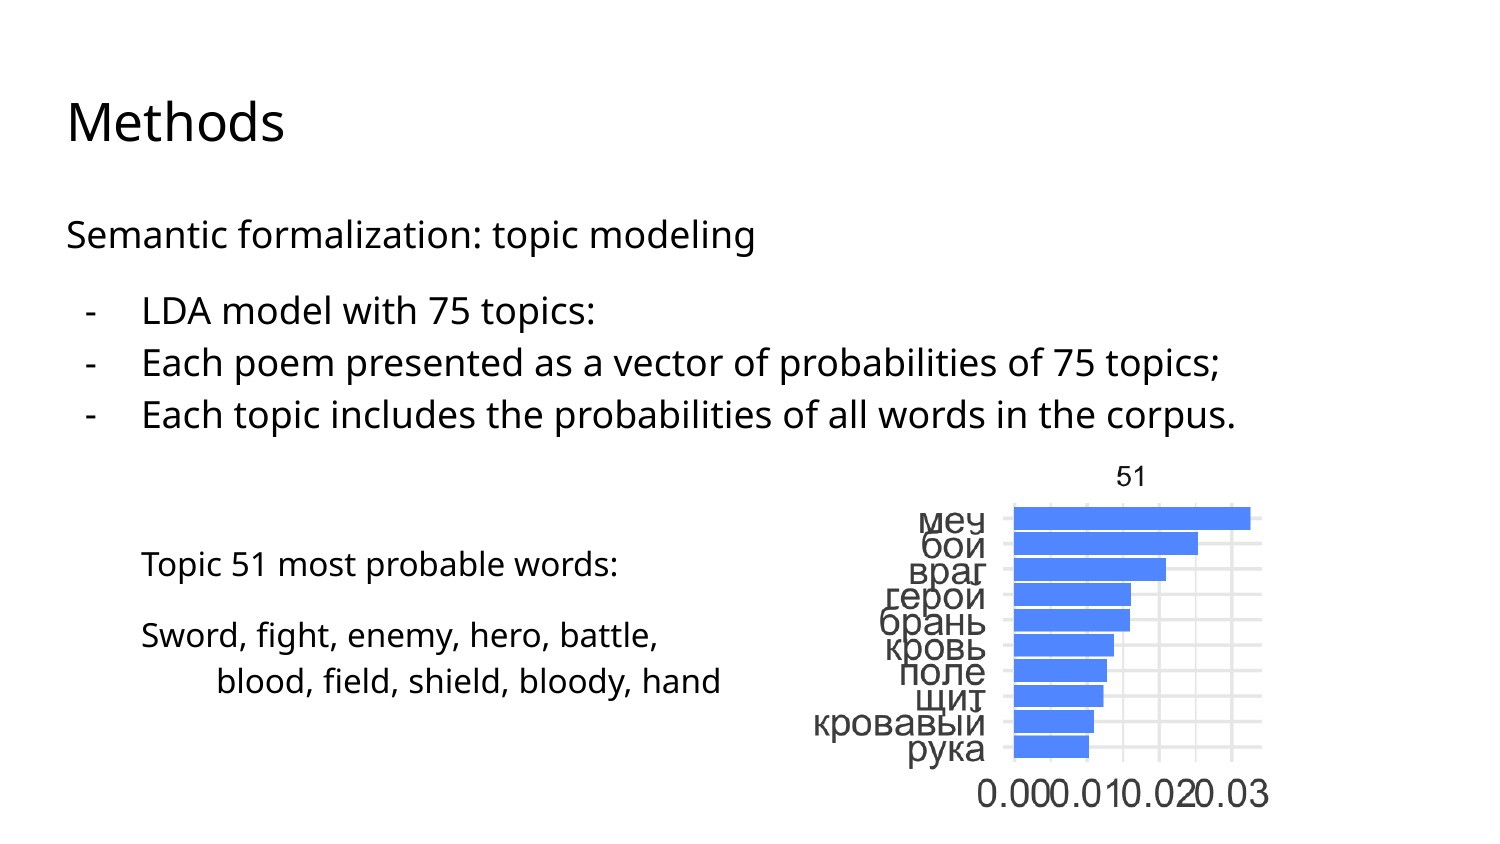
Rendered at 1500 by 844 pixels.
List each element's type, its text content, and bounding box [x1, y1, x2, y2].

title Methods [51, 72, 1449, 167]
picture [799, 445, 1280, 818]
list Semantic formalization: topic modeling LDA model with 75 topics: Each poem presented as a vector of probabilities of 75 topics; Each topic includes the probabilities of all words in the corpus. Topic 51 most probable words: Sword, fight, enemy, hero, battle, blood, field, shield, bloody, hand [51, 189, 1449, 750]
